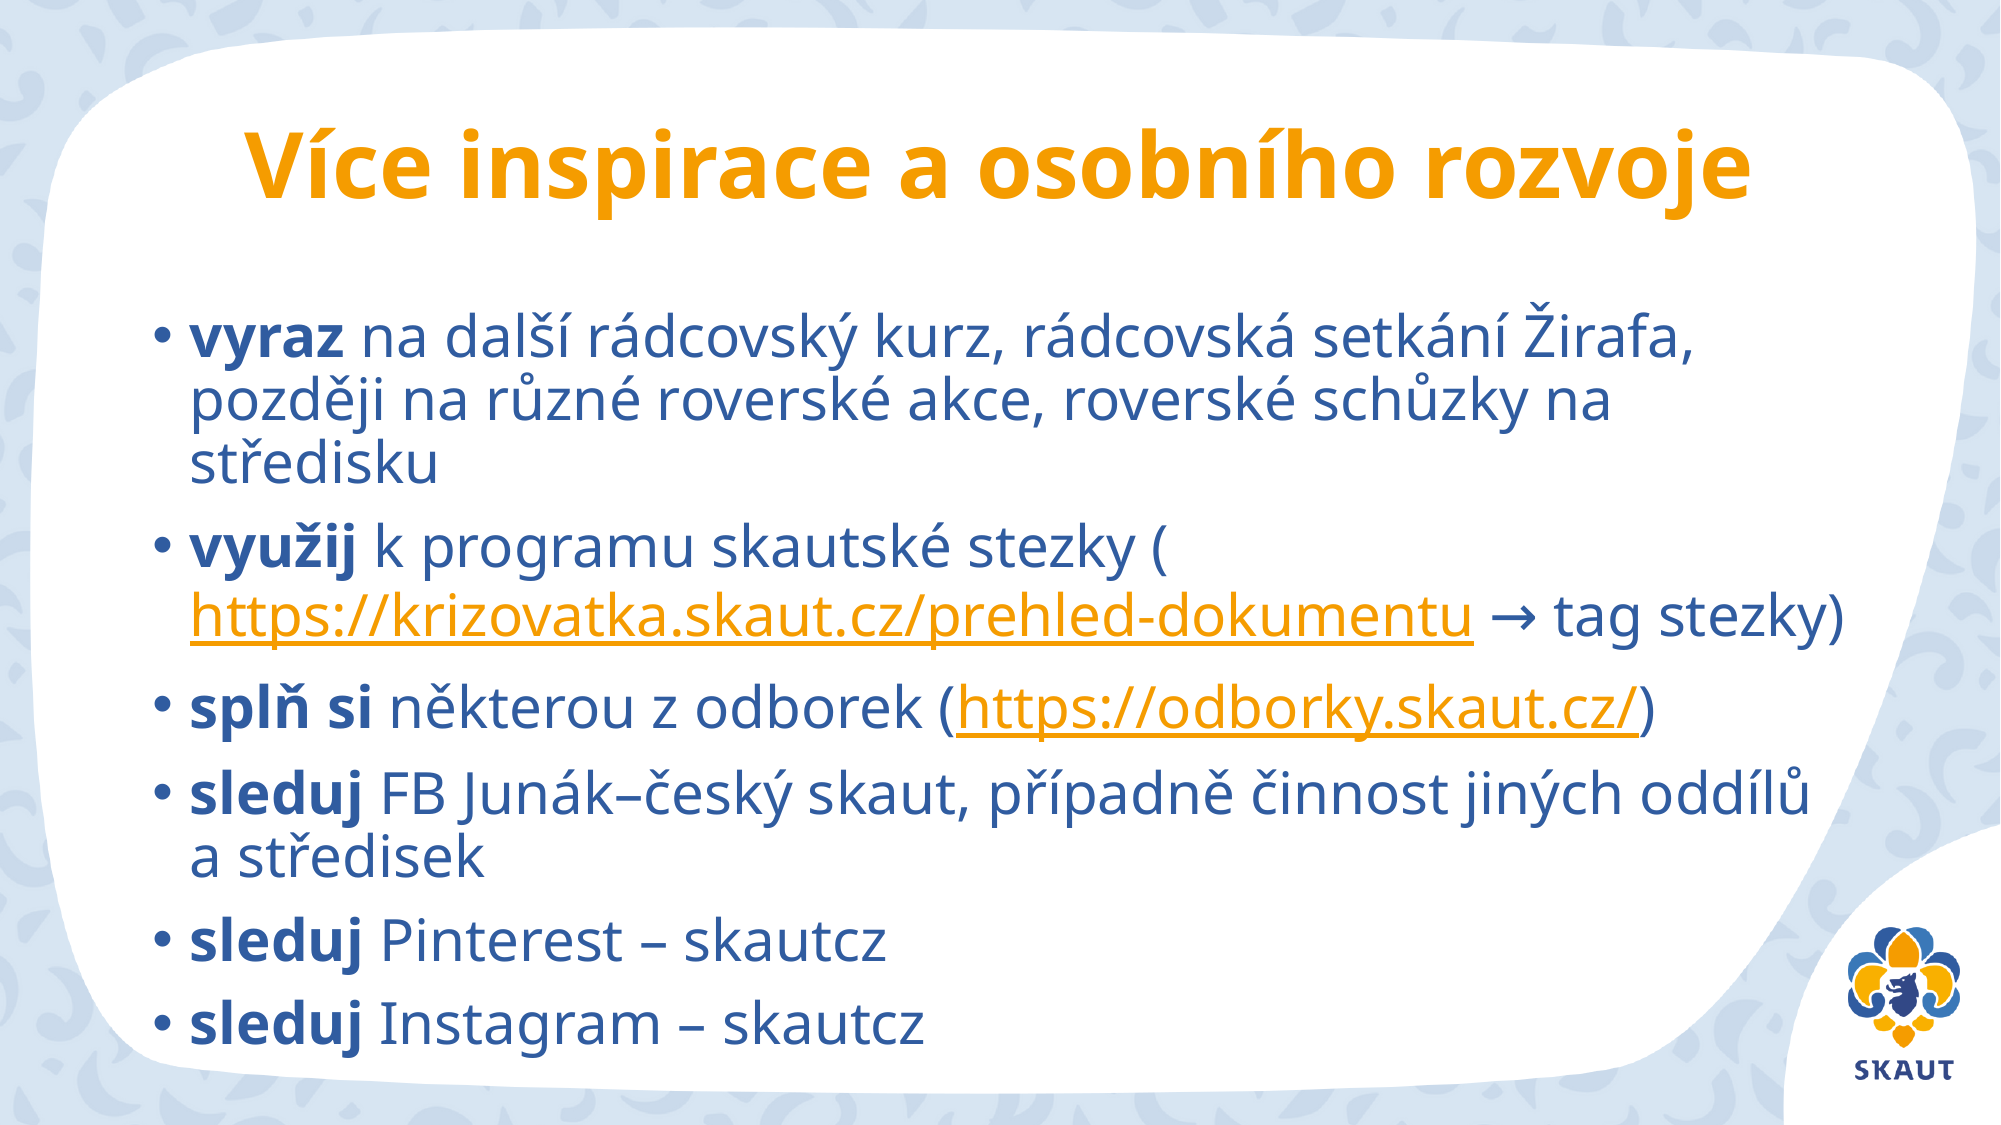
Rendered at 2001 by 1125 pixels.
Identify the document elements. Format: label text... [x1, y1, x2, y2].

title Více inspirace a osobního rozvoje [137, 59, 1863, 278]
list vyraz na další rádcovský kurz, rádcovská setkání Žirafa, později na různé roverské akce, roverské schůzky na středisku využij k programu skautské stezky (https://krizovatka.skaut.cz/prehled-dokumentu → tag stezky) splň si některou z odborek (https://odborky.skaut.cz/) sleduj FB Junák–český skaut, případně činnost jiných oddílů a středisek sleduj Pinterest – skautcz sleduj Instagram – skautcz [137, 299, 1863, 1014]
picture [0, 0, 2001, 1125]
